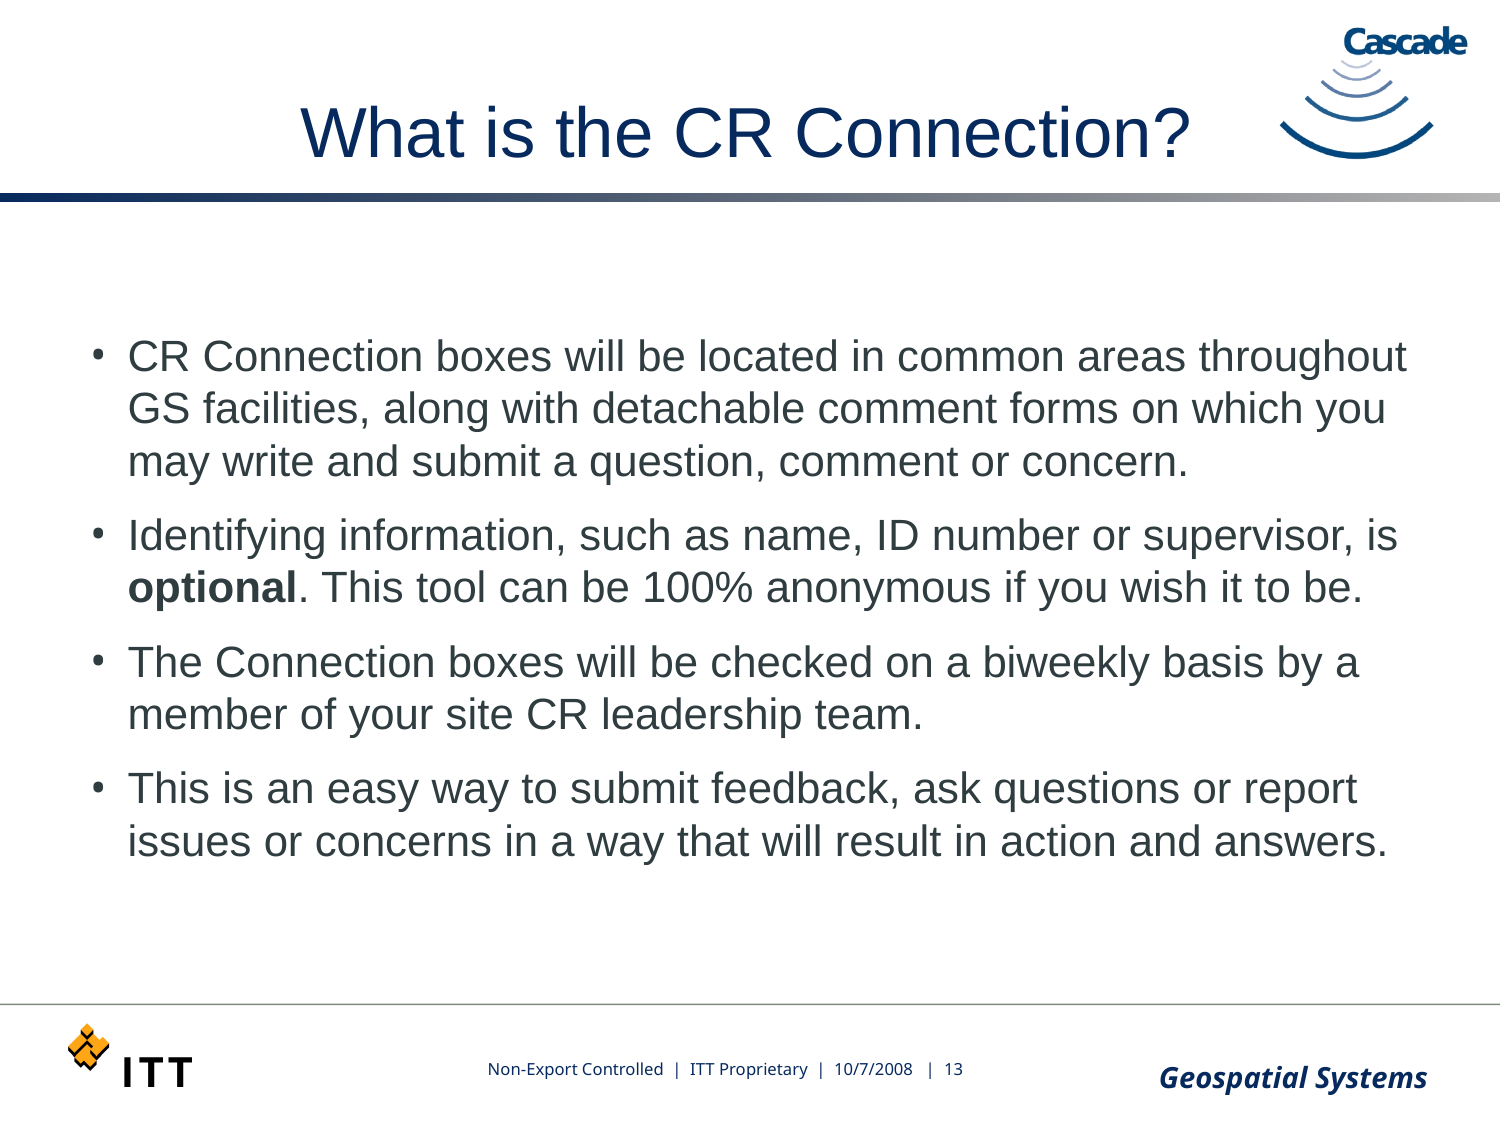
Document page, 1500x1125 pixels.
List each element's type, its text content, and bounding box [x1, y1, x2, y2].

picture [53, 1015, 207, 1095]
picture [1247, 0, 1500, 188]
text_box [0, 193, 1500, 202]
text_box What is the CR Connection? [71, 22, 1242, 180]
list CR Connection boxes will be located in common areas throughout GS facilities, along with detachable comment forms on which you may write and submit a question, comment or concern. Identifying information, such as name, ID number or supervisor, is optional. This tool can be 100% anonymous if you wish it to be. The Connection boxes will be checked on a biweekly basis by a member of your site CR leadership team. This is an easy way to submit feedback, ask questions or report issues or concerns in a way that will result in action and answers. [74, 319, 1426, 1083]
